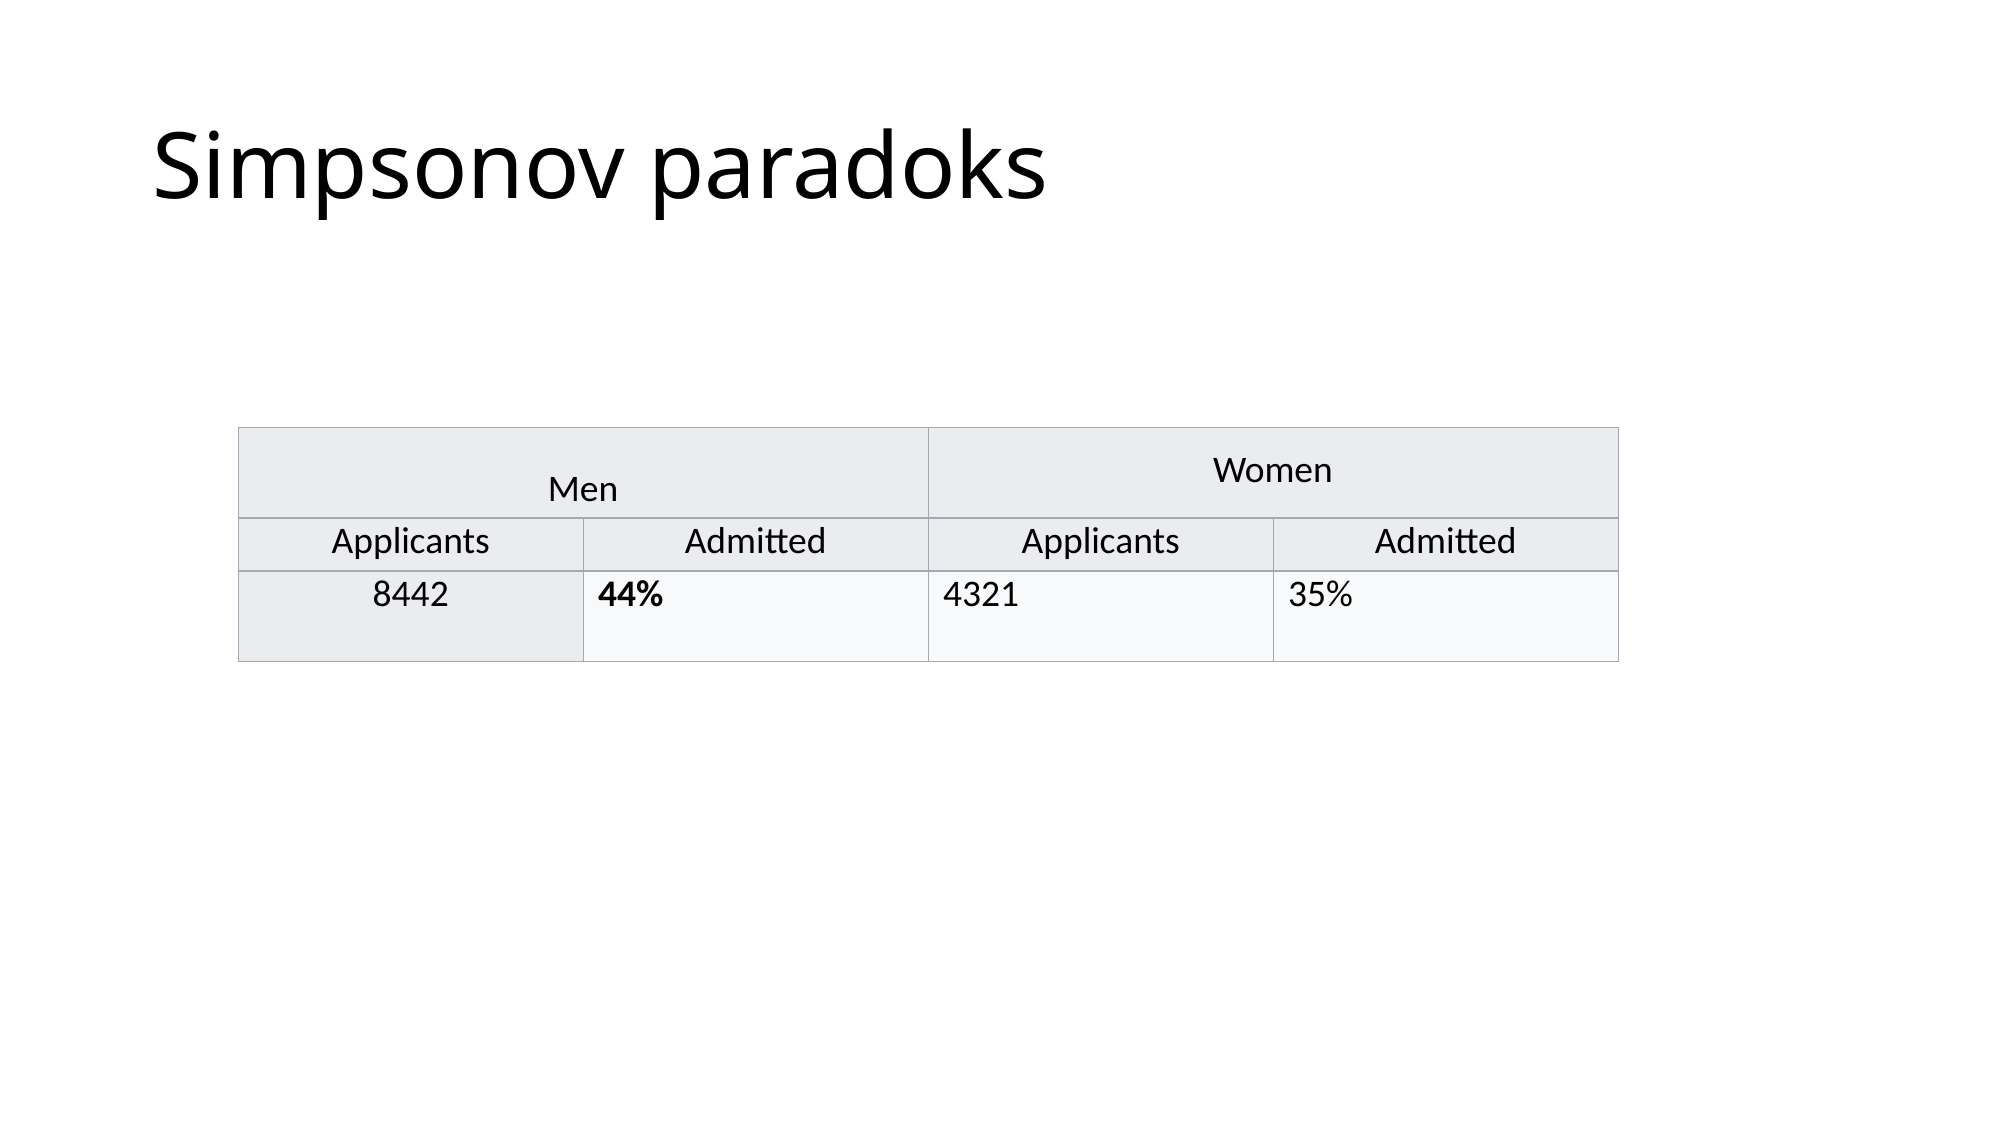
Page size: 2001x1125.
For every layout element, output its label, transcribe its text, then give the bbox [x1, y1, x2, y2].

title Simpsonov paradoks [137, 59, 1863, 278]
table_header Women [929, 428, 1618, 517]
table_cell 44% [584, 572, 928, 661]
table_cell Admitted [1274, 519, 1618, 570]
table_cell Applicants [929, 519, 1273, 570]
table_cell 35% [1274, 572, 1618, 661]
table_cell 4321 [929, 572, 1273, 661]
table_cell 8442 [239, 572, 583, 661]
table_cell Applicants [239, 519, 583, 570]
table_cell Admitted [584, 519, 928, 570]
table_header Men [239, 428, 928, 517]
